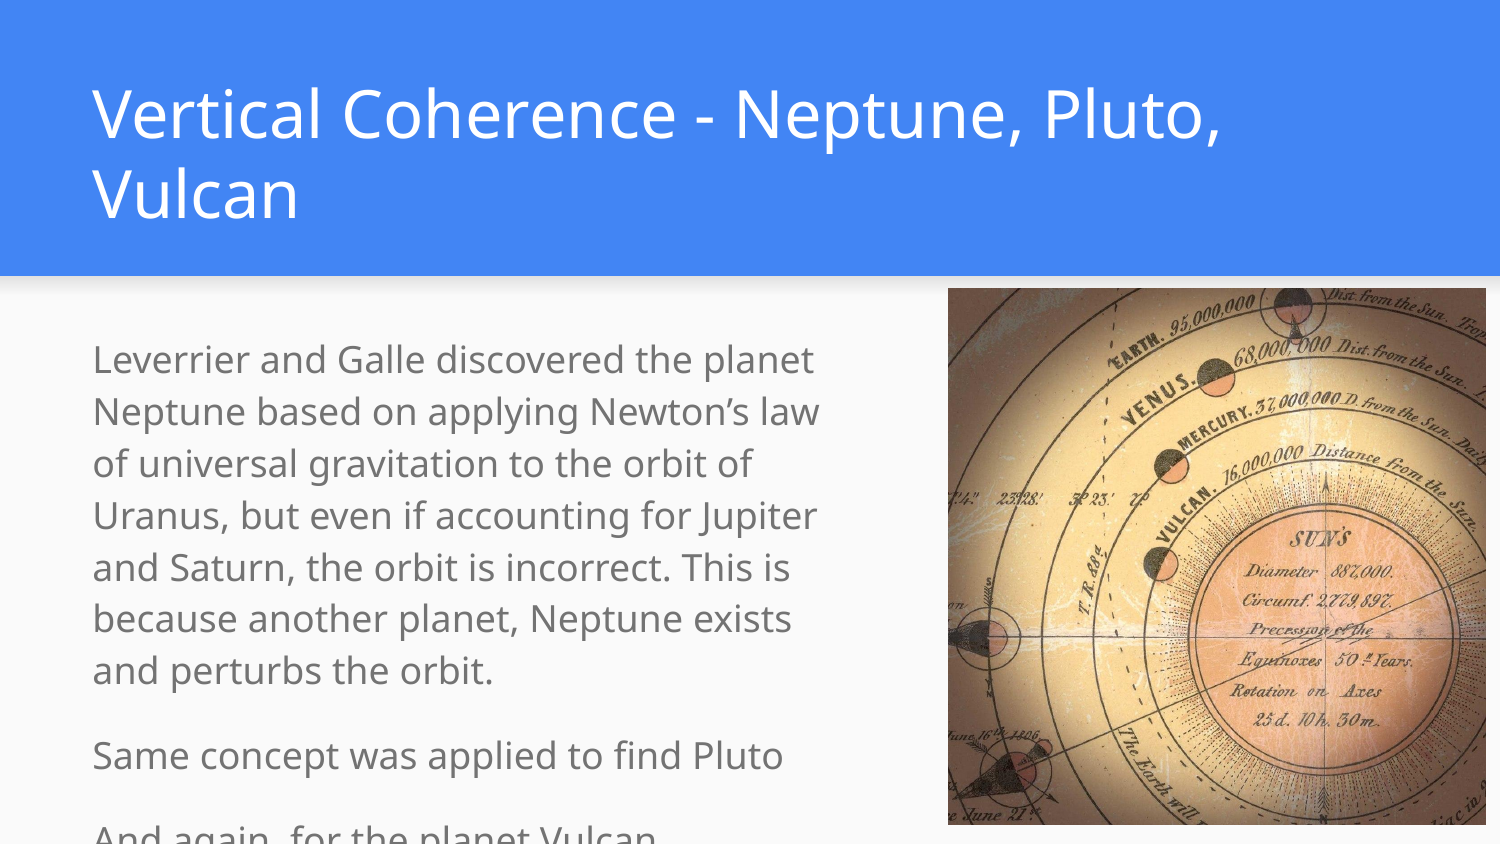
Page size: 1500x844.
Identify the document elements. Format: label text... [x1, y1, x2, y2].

picture [948, 287, 1486, 825]
title Vertical Coherence - Neptune, Pluto, Vulcan [77, 121, 1427, 248]
list Leverrier and Galle discovered the planet Neptune based on applying Newton’s law of universal gravitation to the orbit of Uranus, but even if accounting for Jupiter and Saturn, the orbit is incorrect. This is because another planet, Neptune exists and perturbs the orbit. Same concept was applied to find Pluto And again, for the planet Vulcan [77, 314, 872, 760]
